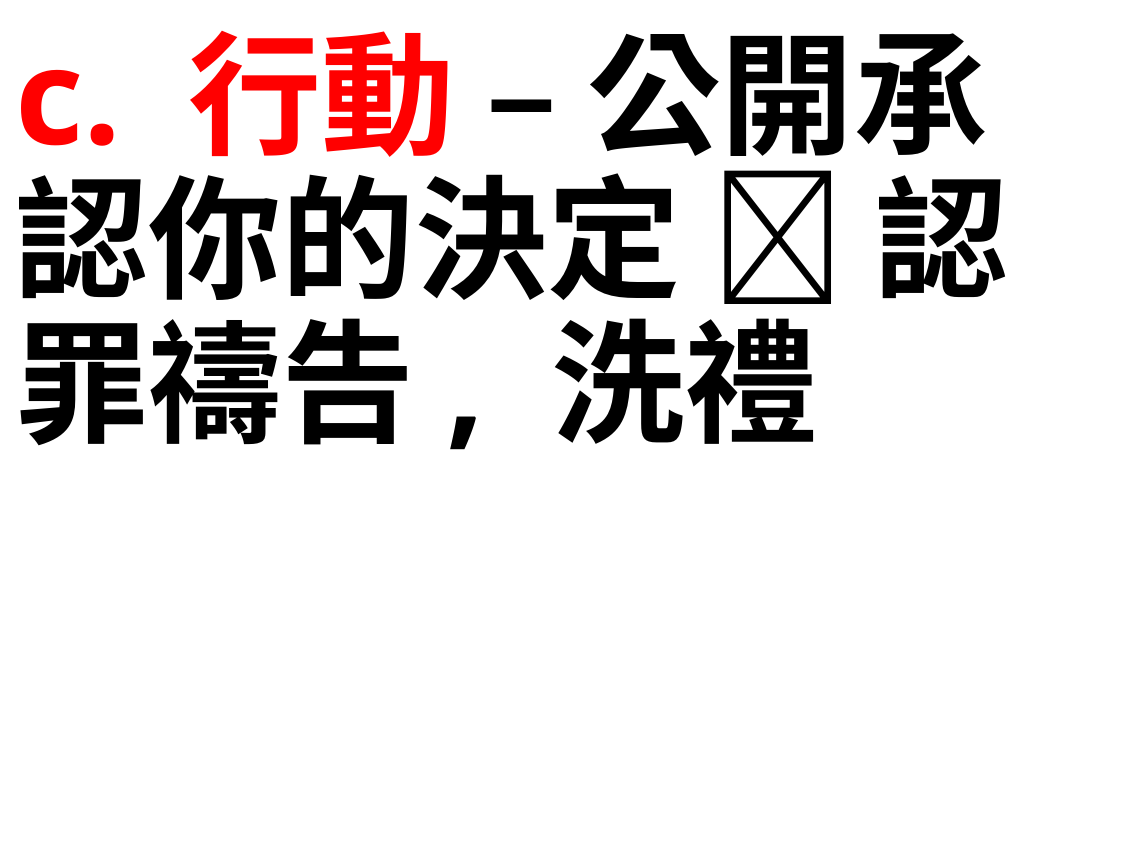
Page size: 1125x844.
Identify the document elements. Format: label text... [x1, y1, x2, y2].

list c. 行動 – 公開承認你的決定  認罪禱告, 洗禮 [0, 21, 1125, 500]
